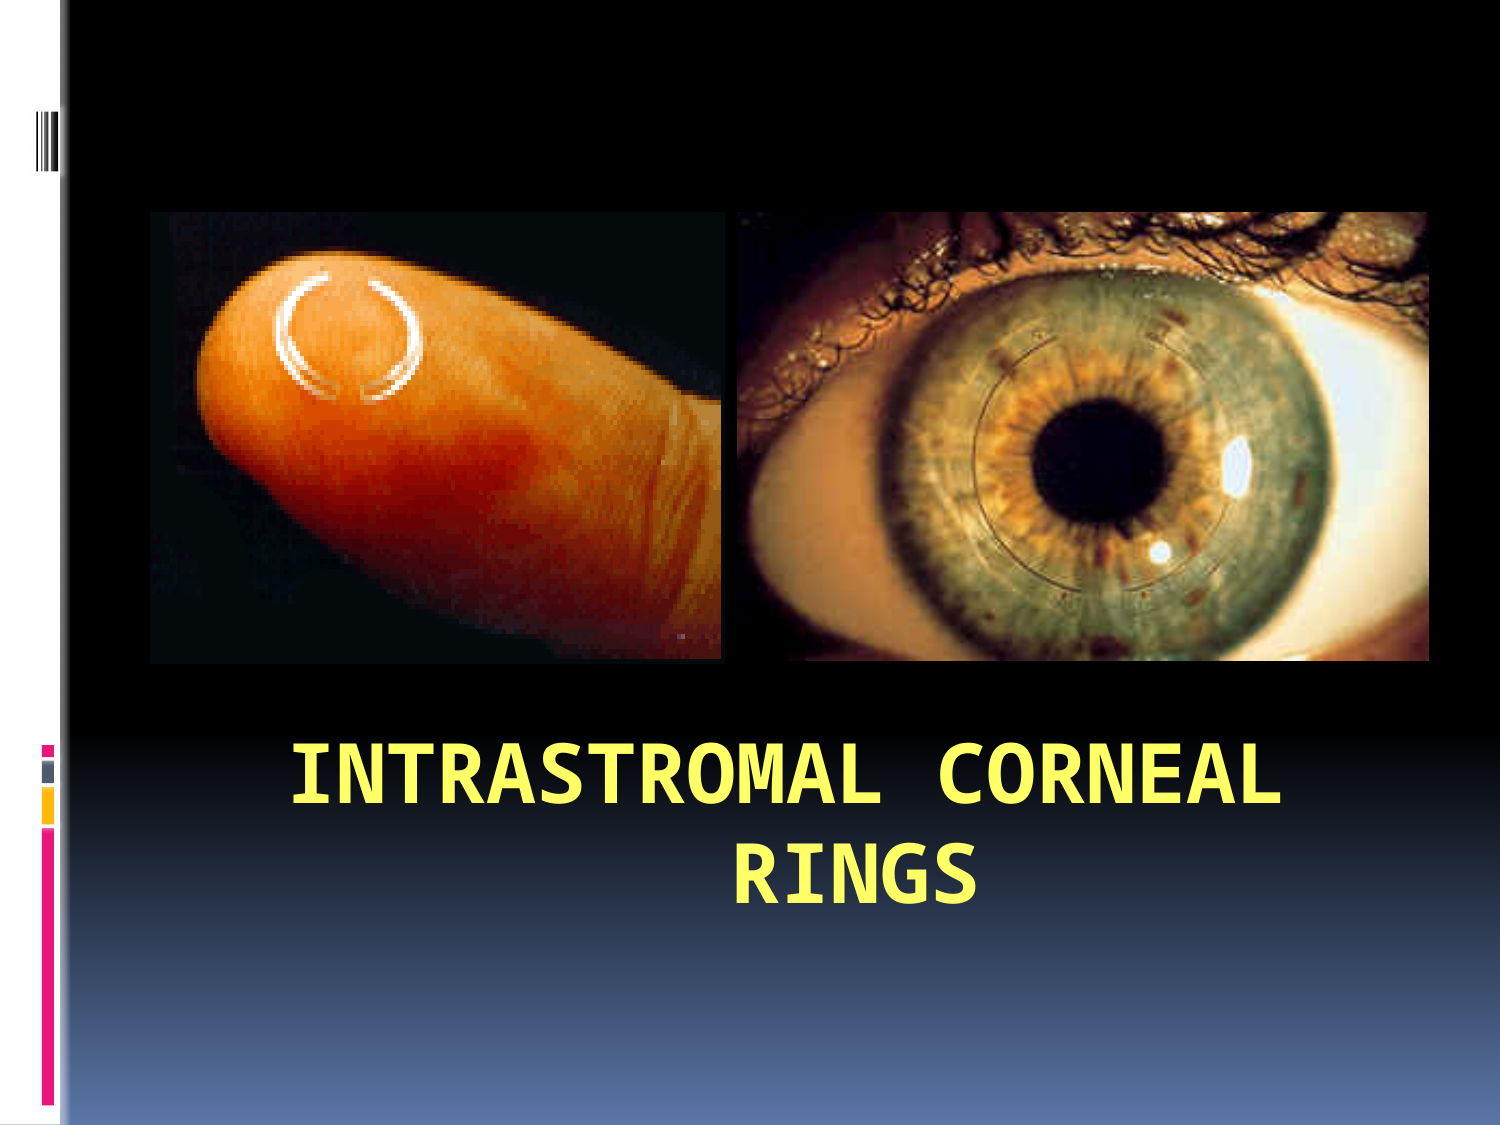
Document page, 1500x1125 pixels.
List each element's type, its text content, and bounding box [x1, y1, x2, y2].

picture [149, 211, 726, 665]
title INTRASTROMAL CORNEAL RINGS [150, 712, 1425, 1037]
picture [737, 211, 1429, 661]
